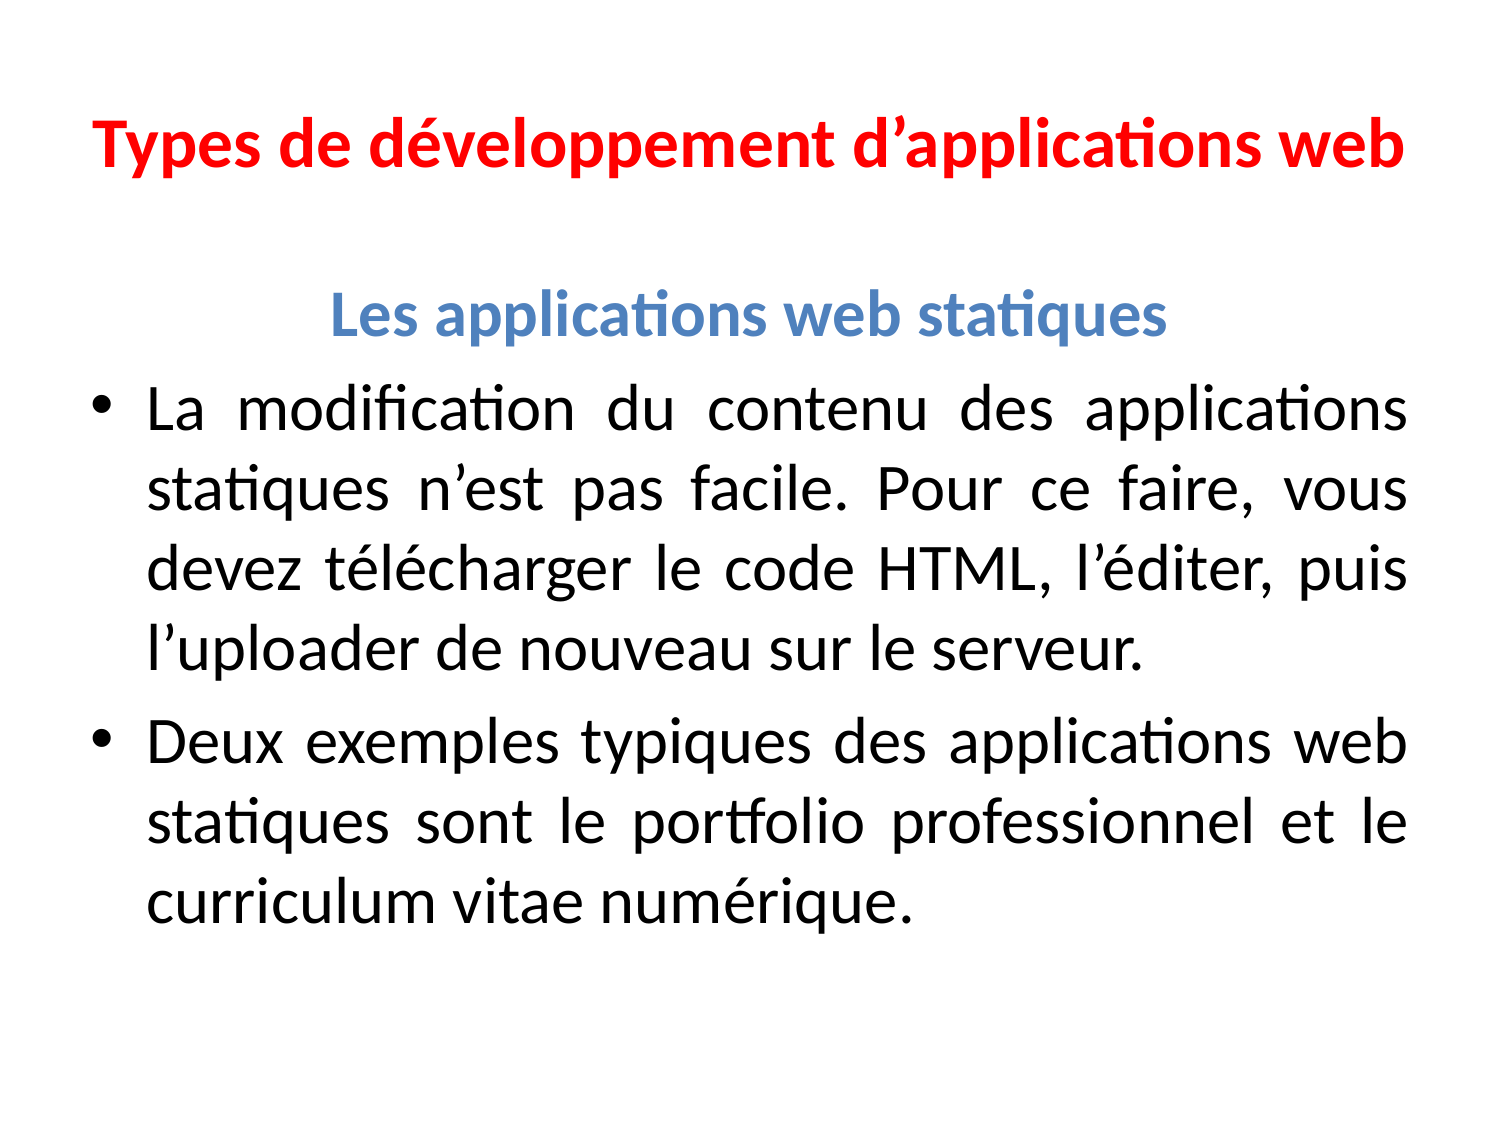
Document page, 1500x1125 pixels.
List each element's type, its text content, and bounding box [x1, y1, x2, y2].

title Types de développement d’applications web [75, 45, 1425, 233]
list Les applications web statiques La modification du contenu des applications statiques n’est pas facile. Pour ce faire, vous devez télécharger le code HTML, l’éditer, puis l’uploader de nouveau sur le serveur. Deux exemples typiques des applications web statiques sont le portfolio professionnel et le curriculum vitae numérique. [75, 262, 1425, 1005]
